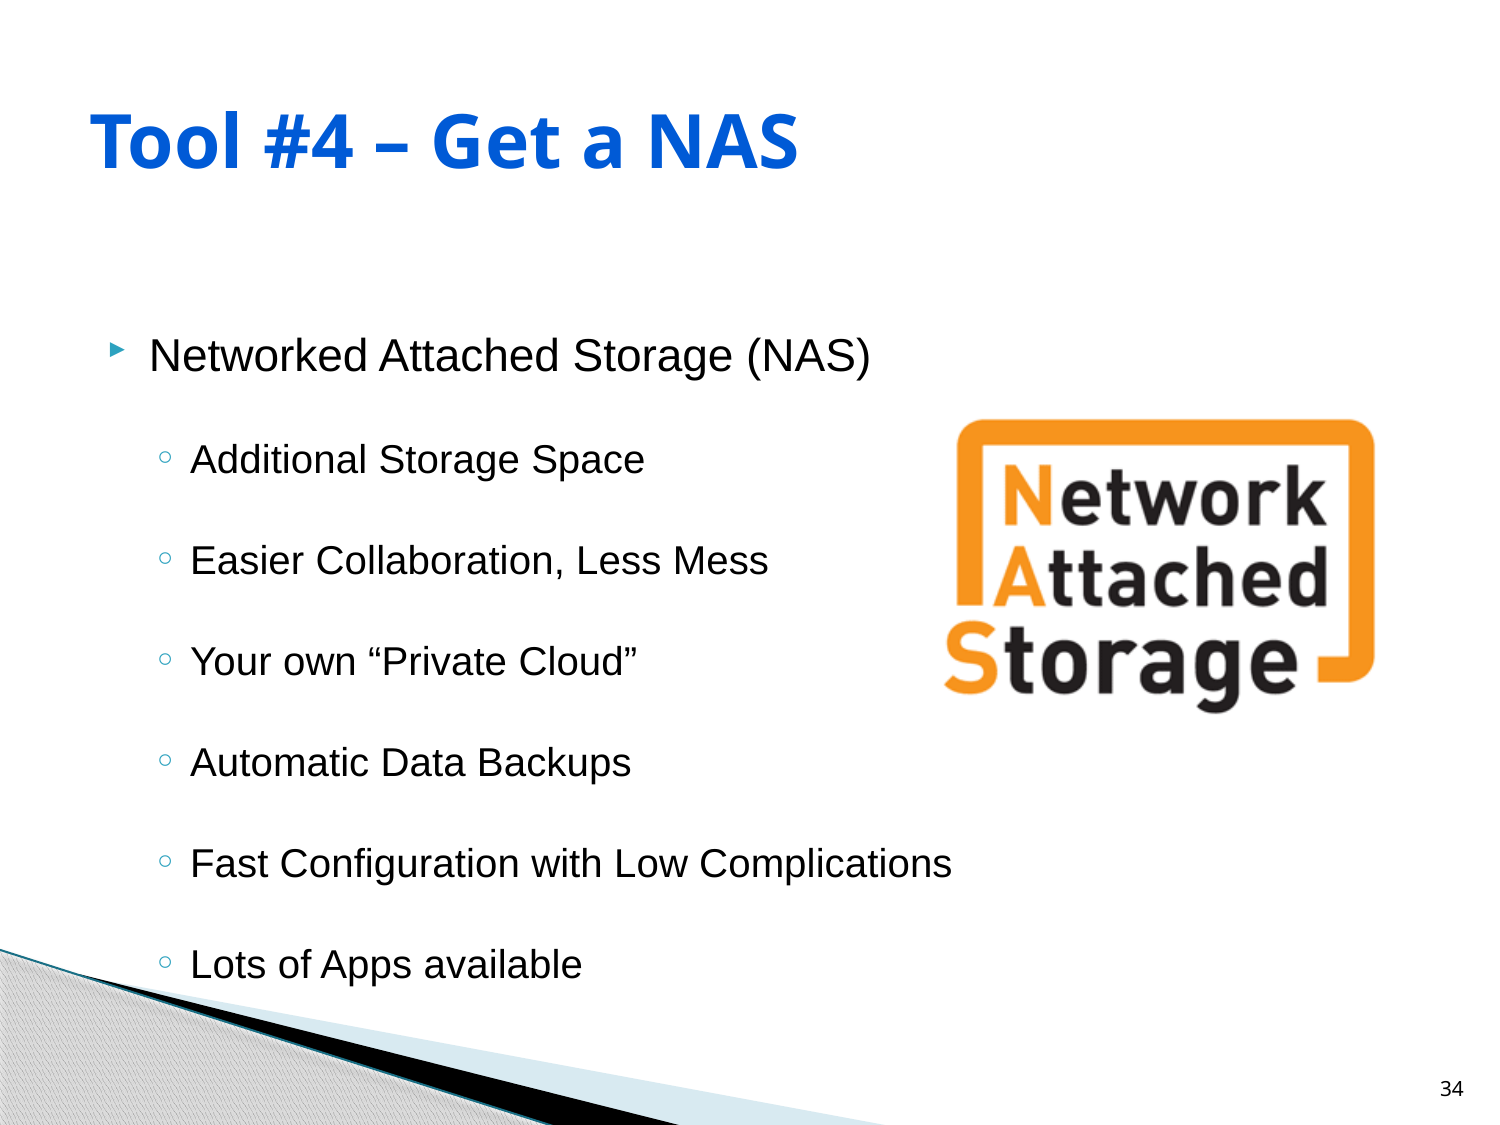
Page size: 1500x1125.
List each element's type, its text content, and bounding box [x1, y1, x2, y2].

title Tool #4 – Get a NAS [75, 45, 1425, 233]
slide_number 34 [1418, 1051, 1479, 1112]
picture [924, 399, 1394, 733]
list Networked Attached Storage (NAS) Additional Storage Space Easier Collaboration, Less Mess Your own “Private Cloud” Automatic Data Backups Fast Configuration with Low Complications Lots of Apps available [75, 262, 1425, 1000]
